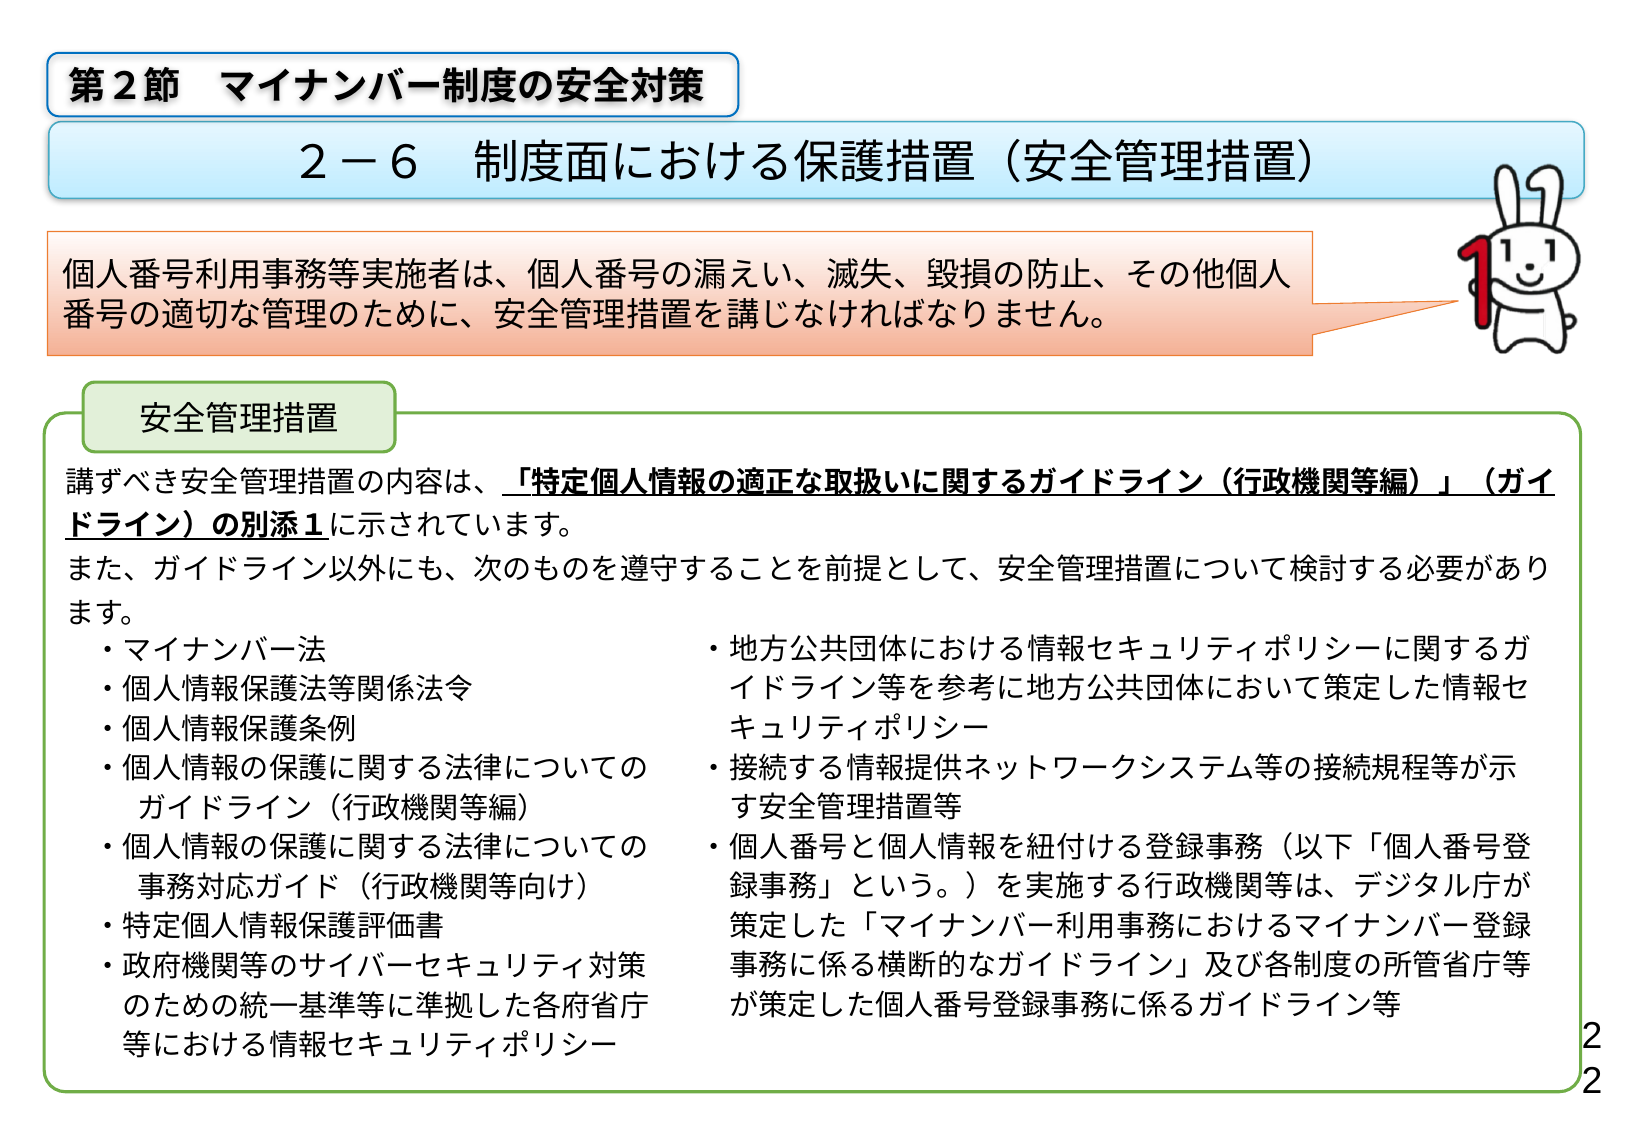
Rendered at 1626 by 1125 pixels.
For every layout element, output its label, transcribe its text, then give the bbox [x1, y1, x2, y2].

text_box ２－６ 制度面における保護措置（安全管理措置） [48, 121, 1585, 199]
text_box 22 [1586, 1026, 1620, 1087]
text_box 個人番号利用事務等実施者は、個人番号の漏えい、滅失、毀損の防止、その他個人番号の適切な管理のために、安全管理措置を講じなければなりません。 [47, 231, 1445, 356]
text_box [43, 381, 1581, 1092]
text_box 第２節 マイナンバー制度の安全対策 [46, 52, 740, 118]
picture [1450, 155, 1599, 364]
